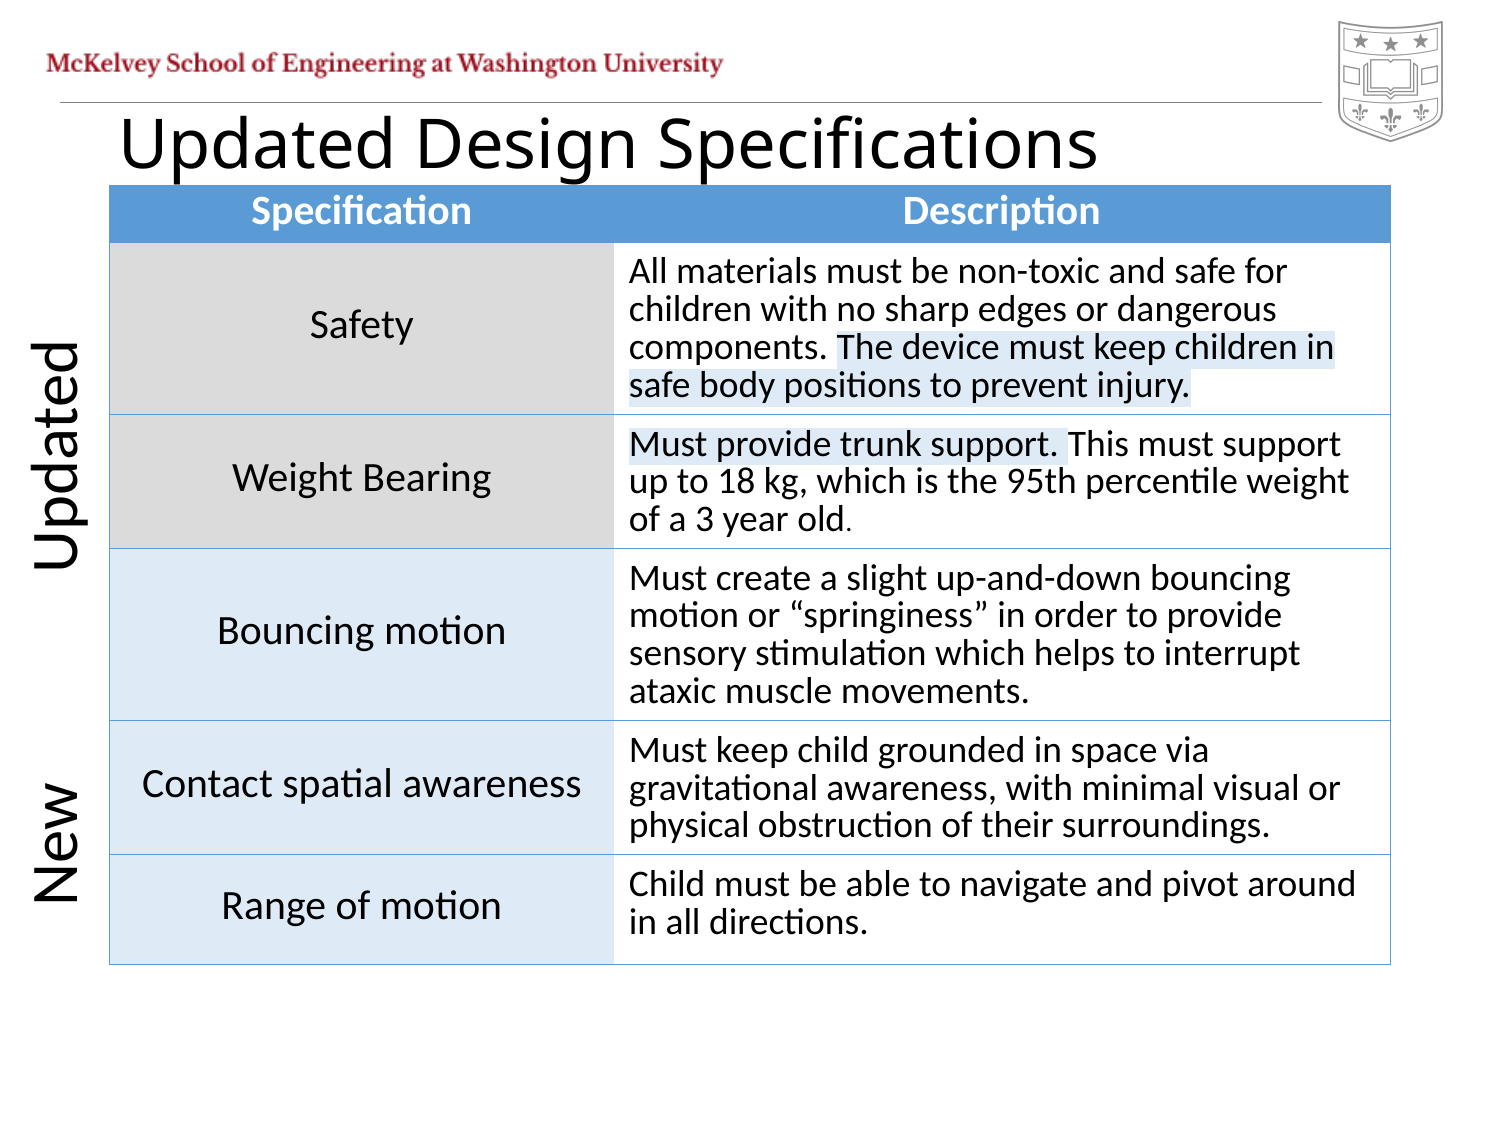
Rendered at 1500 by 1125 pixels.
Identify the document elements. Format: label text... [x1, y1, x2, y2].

table_cell Weight Bearing [115, 415, 614, 548]
table_cell Must provide trunk support. This must support up to 18 kg, which is the 95th percentile weight of a 3 year old. [614, 415, 1390, 548]
table_cell Contact spatial awareness [115, 721, 614, 854]
table_header Specification [110, 186, 614, 242]
text_box Updated [3, 254, 115, 587]
table_cell Bouncing motion [115, 549, 614, 720]
table_cell Must keep child grounded in space via gravitational awareness, with minimal visual or physical obstruction of their surroundings. [614, 721, 1390, 854]
table_cell Safety [110, 243, 614, 414]
table_cell Range of motion [110, 855, 614, 964]
table_cell All materials must be non-toxic and safe for children with no sharp edges or dangerous components. The device must keep children in safe body positions to prevent injury. [614, 243, 1390, 414]
picture [1338, 21, 1443, 142]
table_header Description [614, 186, 1390, 242]
table_cell Child must be able to navigate and pivot around in all directions. [614, 855, 1390, 964]
table_cell Must create a slight up-and-down bouncing motion or “springiness” in order to provide sensory stimulation which helps to interrupt ataxic muscle movements. [614, 549, 1390, 720]
title Updated Design Specifications [103, 37, 1397, 256]
text_box New [3, 587, 115, 921]
